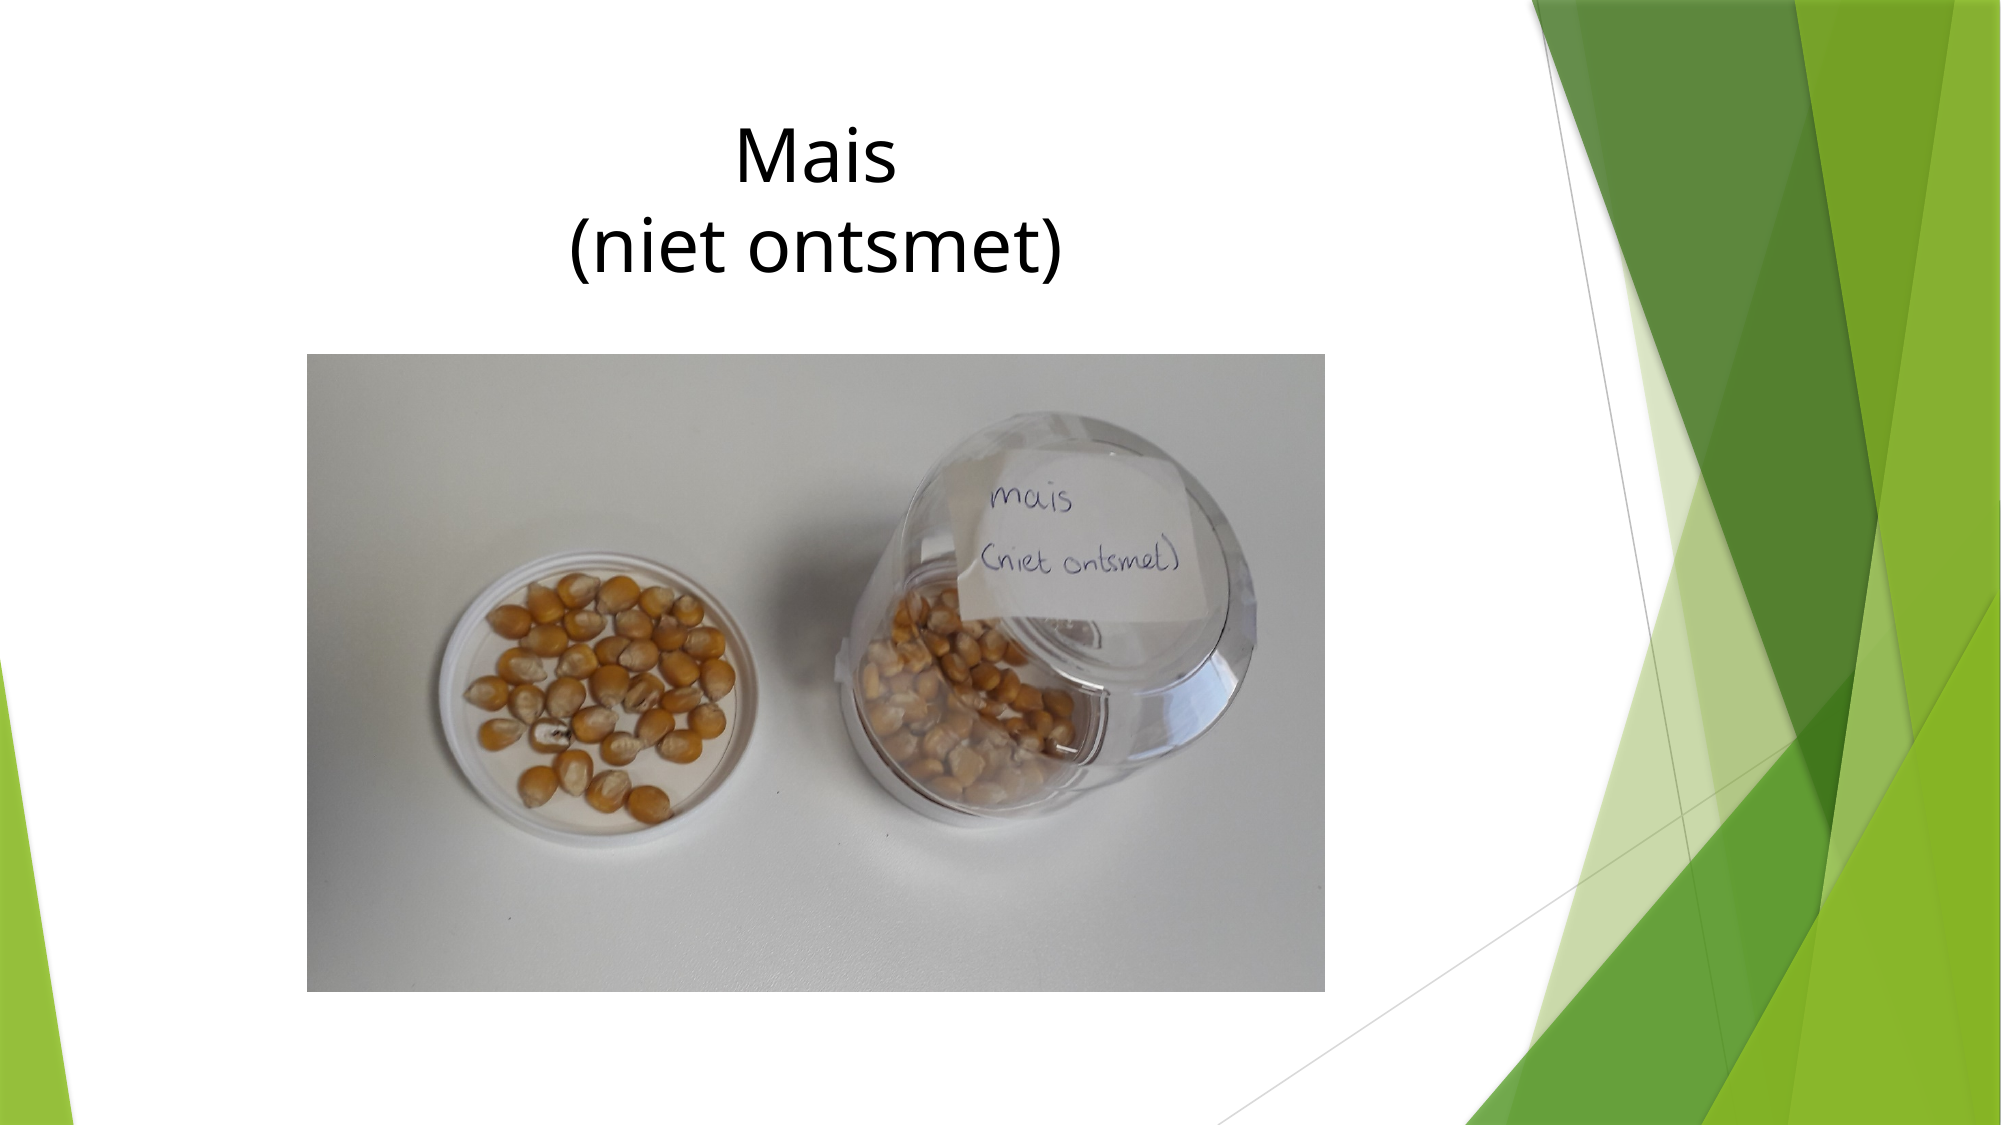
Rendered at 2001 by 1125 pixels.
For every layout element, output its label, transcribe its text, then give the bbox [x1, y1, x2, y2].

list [307, 353, 1325, 992]
title Mais (niet ontsmet) [111, 99, 1522, 317]
